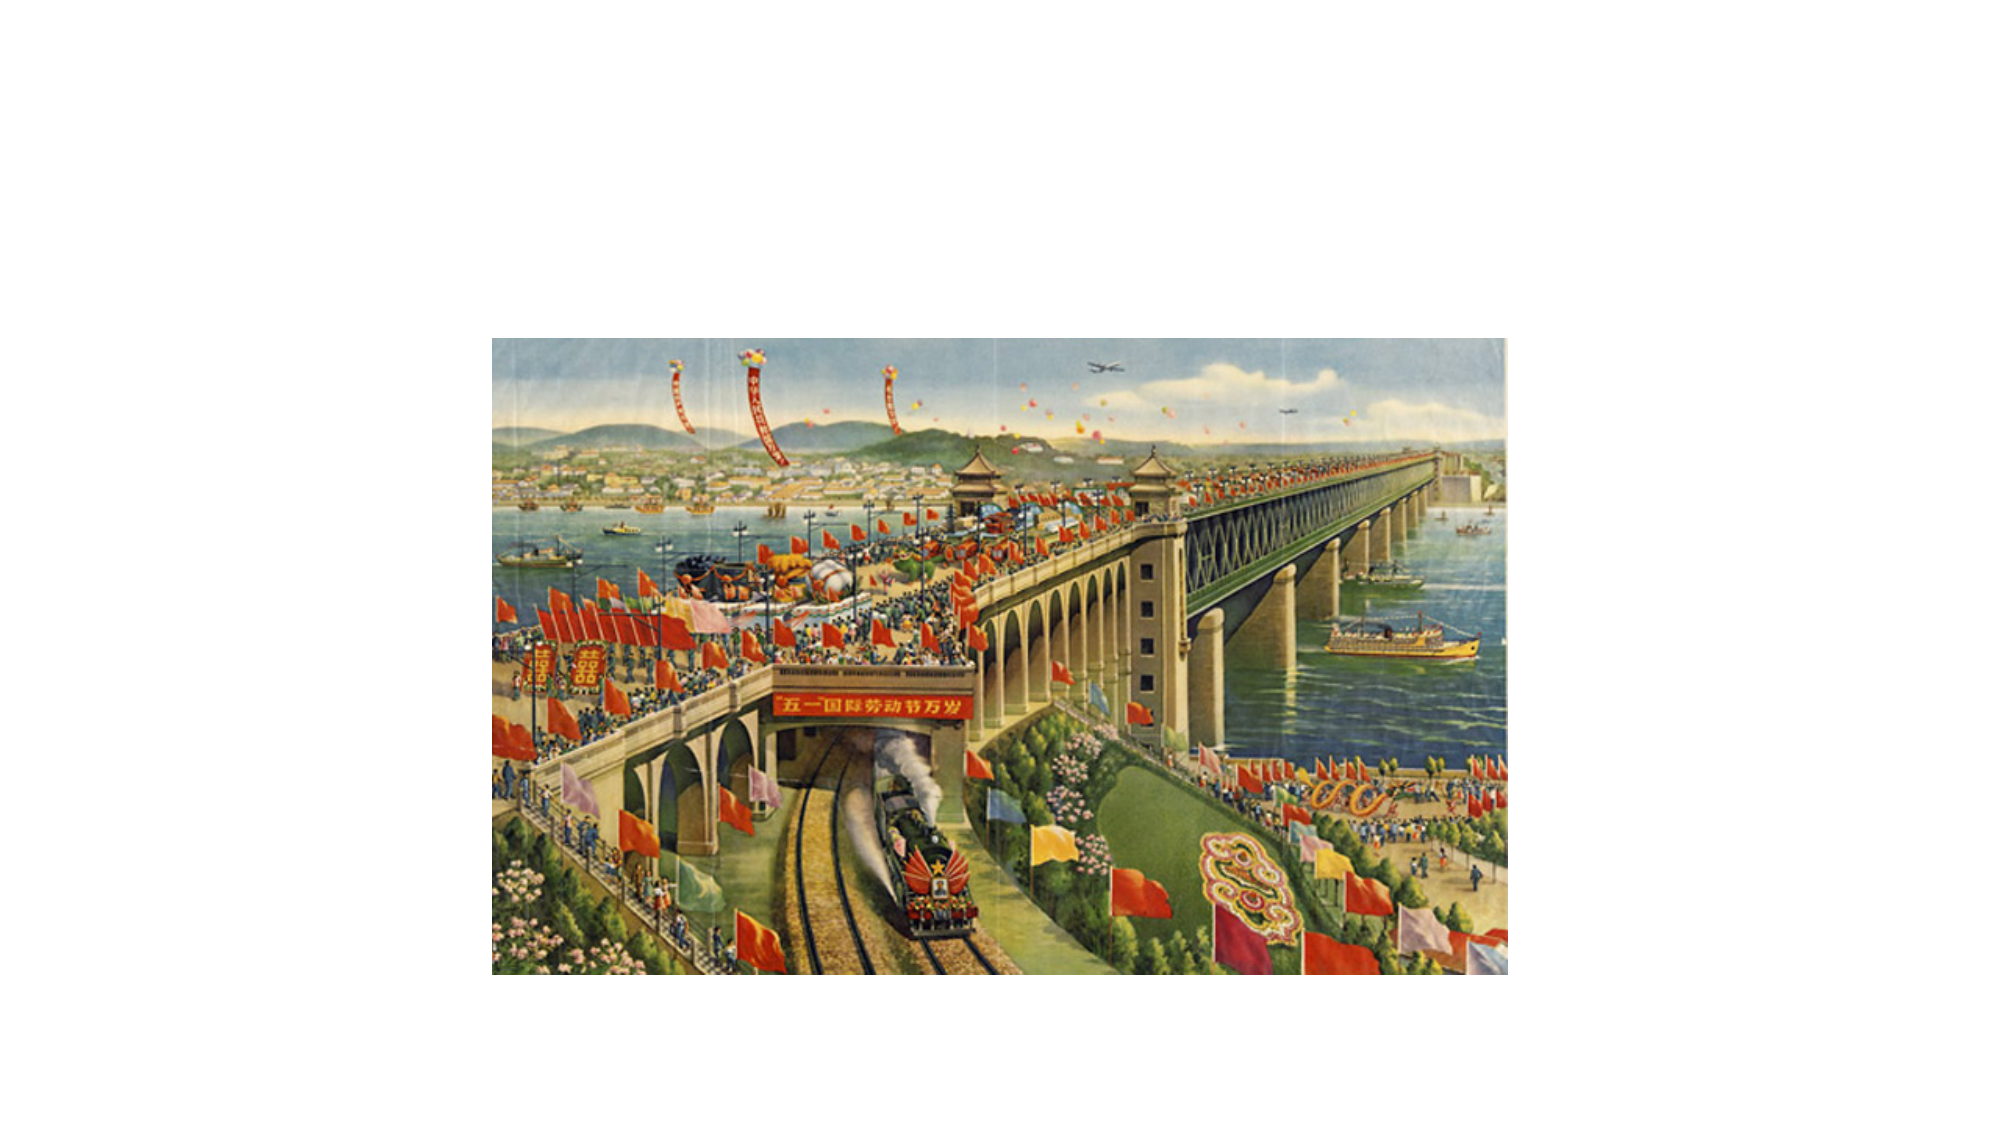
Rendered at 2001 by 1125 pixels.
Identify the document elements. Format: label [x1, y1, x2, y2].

list [492, 338, 1508, 975]
